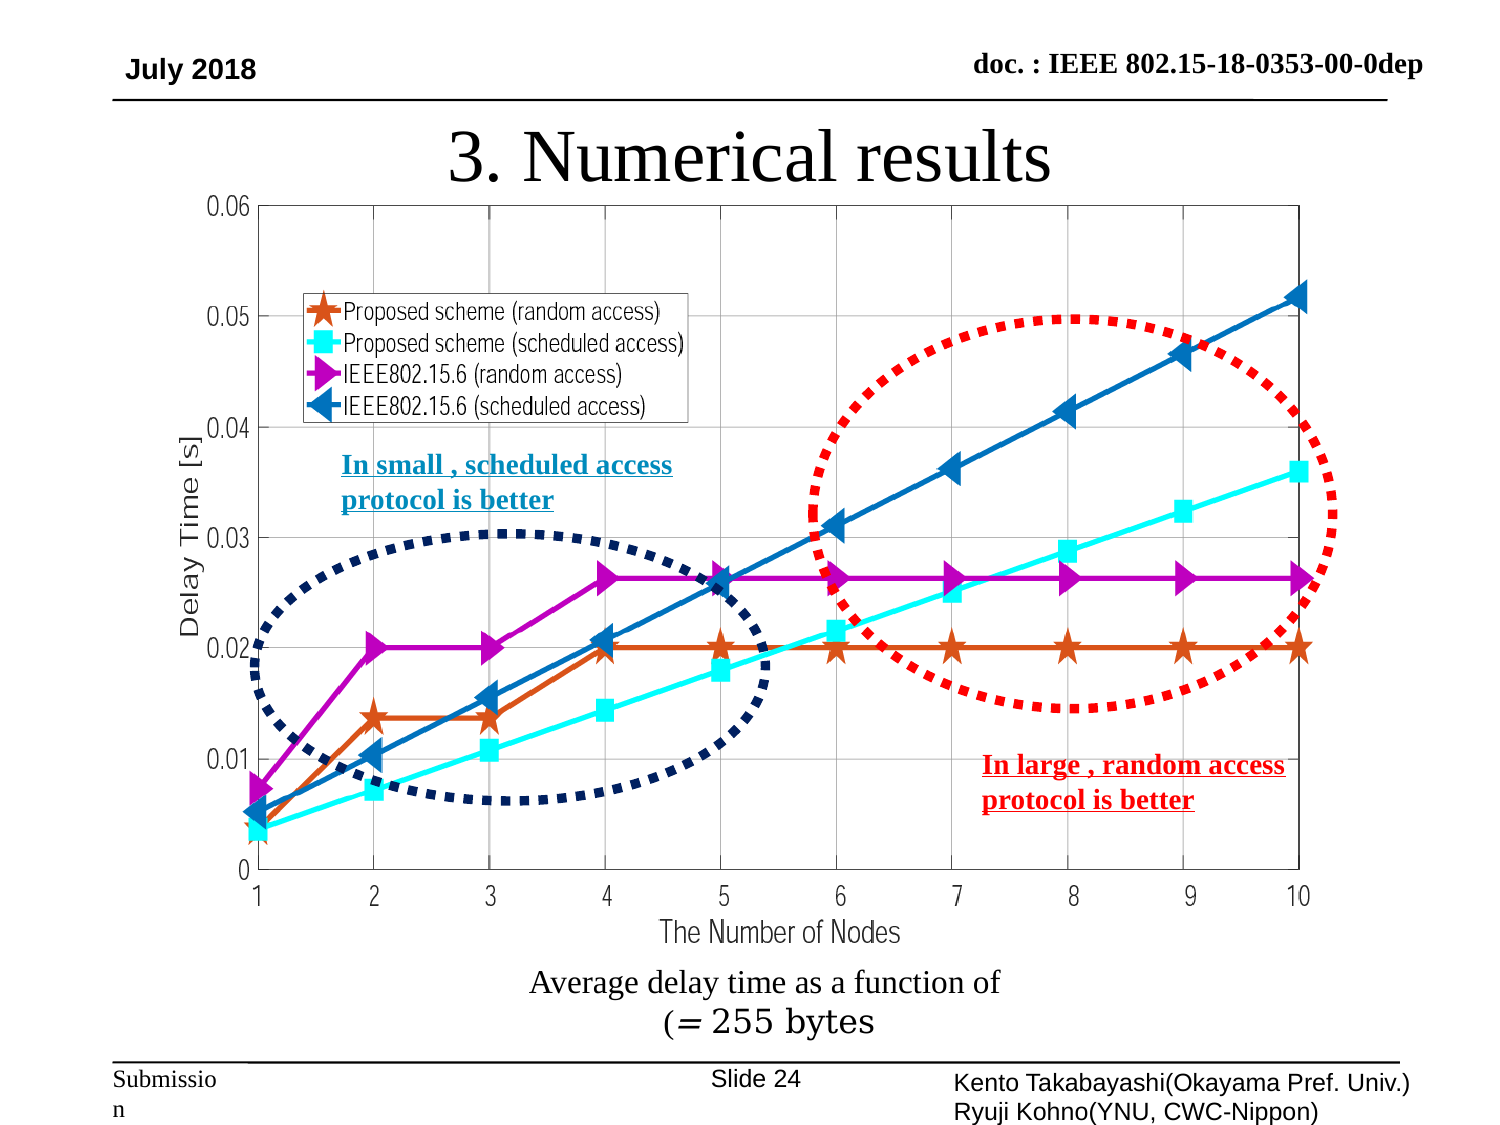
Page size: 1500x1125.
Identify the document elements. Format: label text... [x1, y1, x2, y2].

slide_number Slide 24 [702, 1061, 810, 1093]
footer Kento Takabayashi(Okayama Pref. Univ.) Ryuji Kohno(YNU, CWC-Nippon) [938, 1058, 1459, 1125]
picture [84, 144, 1428, 959]
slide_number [124, 49, 388, 86]
title 3. Numerical results [112, 112, 1388, 143]
